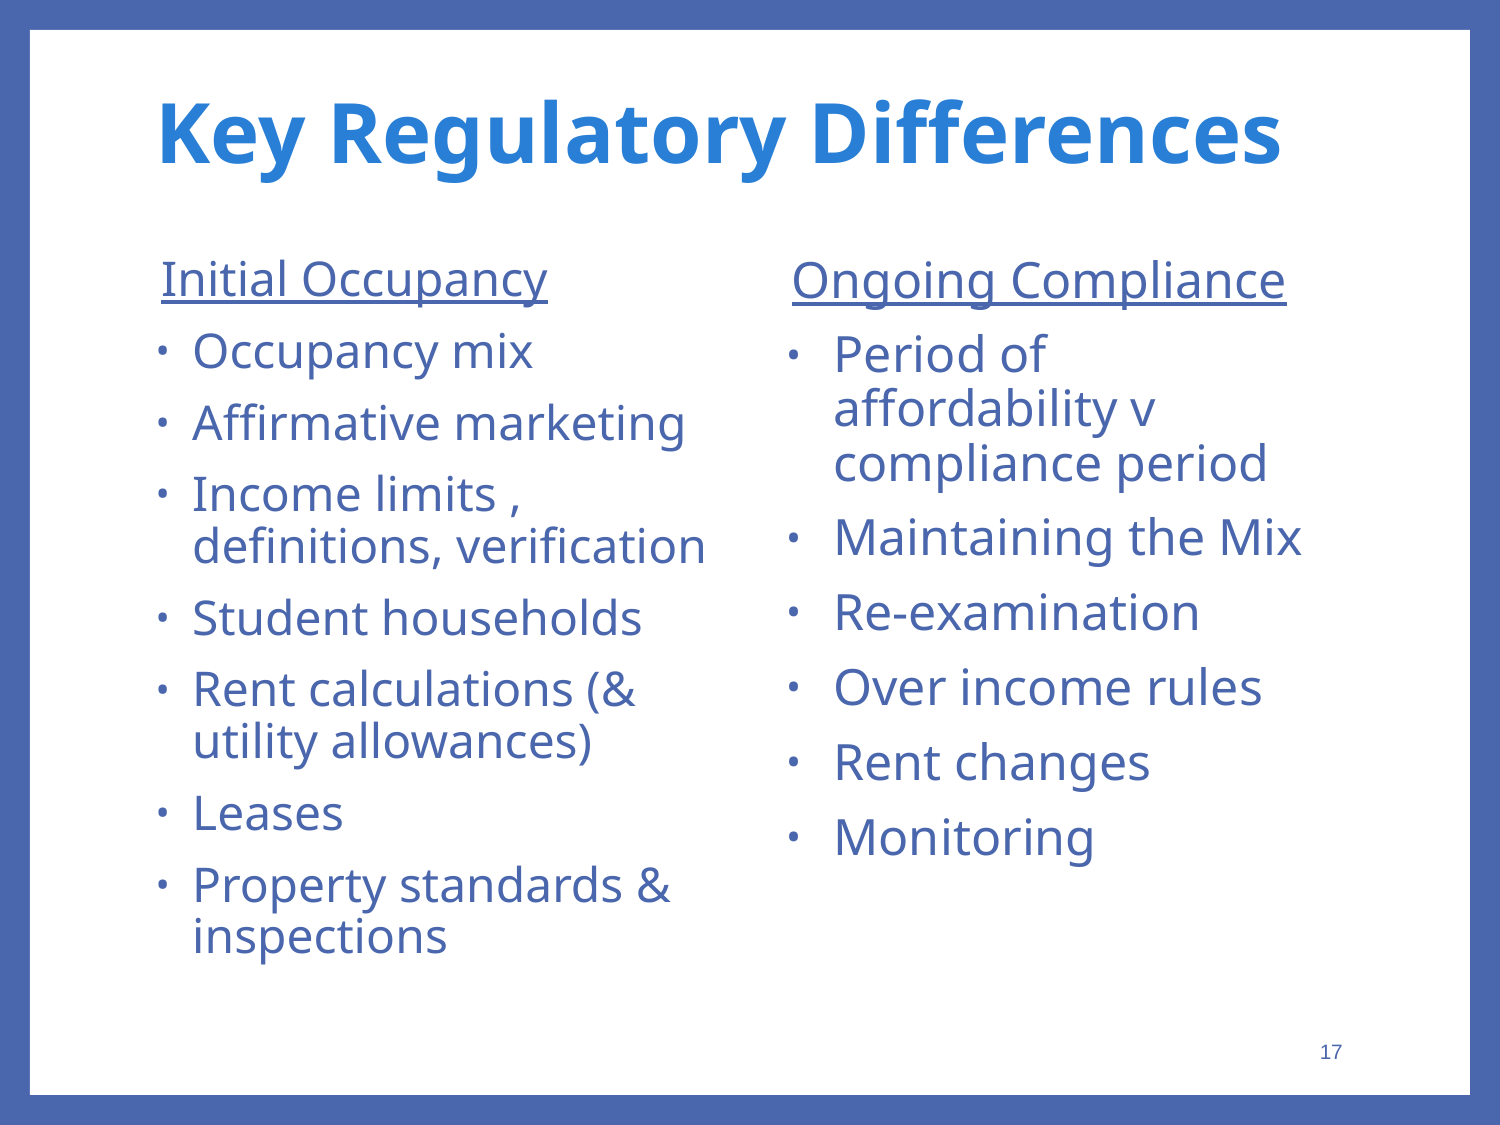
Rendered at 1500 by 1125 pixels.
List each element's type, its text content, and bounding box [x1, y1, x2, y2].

list Initial Occupancy Occupancy mix Affirmative marketing Income limits , definitions, verification Student households Rent calculations (& utility allowances) Leases Property standards & inspections [140, 247, 726, 998]
slide_number 17 [1147, 1020, 1358, 1081]
list Ongoing Compliance Period of affordability v compliance period Maintaining the Mix Re-examination Over income rules Rent changes Monitoring [771, 247, 1357, 998]
title Key Regulatory Differences [140, 24, 1356, 248]
